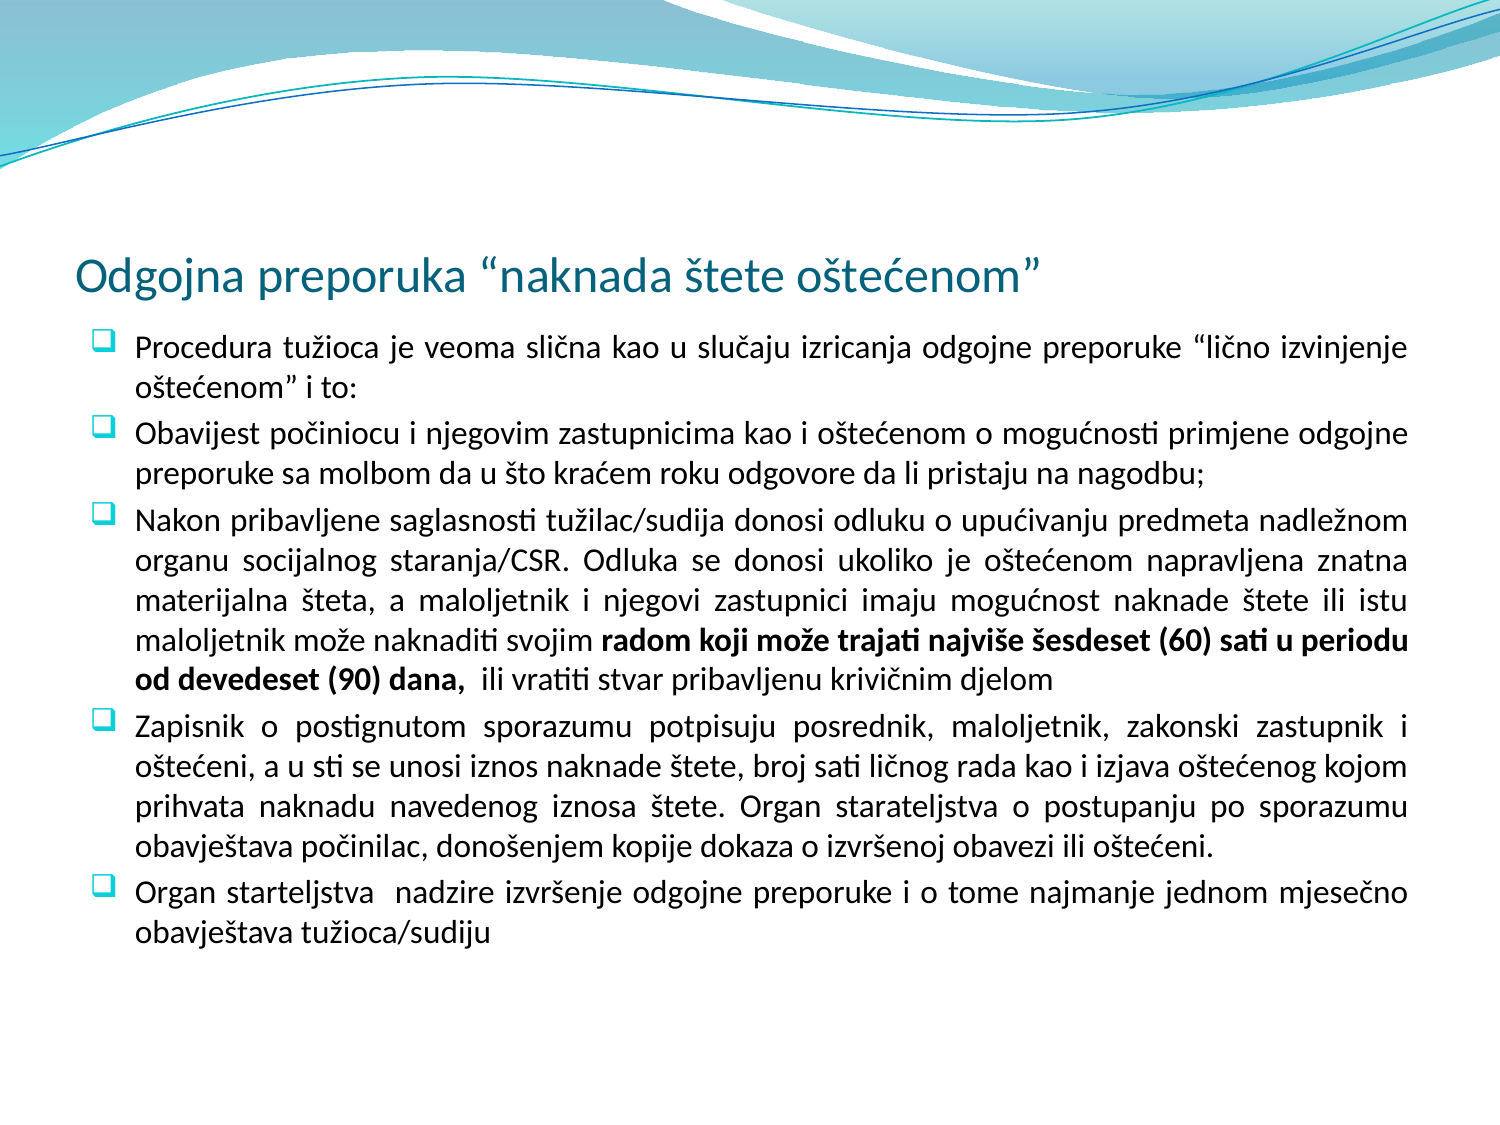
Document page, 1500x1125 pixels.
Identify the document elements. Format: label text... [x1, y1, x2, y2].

title Odgojna preporuka “naknada štete oštećenom” [75, 115, 1425, 303]
list Procedura tužioca je veoma slična kao u slučaju izricanja odgojne preporuke “lično izvinjenje oštećenom” i to: Obavijest počiniocu i njegovim zastupnicima kao i oštećenom o mogućnosti primjene odgojne preporuke sa molbom da u što kraćem roku odgovore da li pristaju na nagodbu; Nakon pribavljene saglasnosti tužilac/sudija donosi odluku o upućivanju predmeta nadležnom organu socijalnog staranja/CSR. Odluka se donosi ukoliko je oštećenom napravljena znatna materijalna šteta, a maloljetnik i njegovi zastupnici imaju mogućnost naknade štete ili istu maloljetnik može naknaditi svojim radom koji može trajati najviše šesdeset (60) sati u periodu od devedeset (90) dana, ili vratiti stvar pribavljenu krivičnim djelom Zapisnik o postignutom sporazumu potpisuju posrednik, maloljetnik, zakonski zastupnik i oštećeni, a u sti se unosi iznos naknade štete, broj sati ličnog rada kao i izjava oštećenog kojom prihvata naknadu navedenog iznosa štete. Organ starateljstva o postupanju po sporazumu obavještava počinilac, donošenjem kopije dokaza o izvršenoj obavezi ili oštećeni. Organ starteljstva nadzire izvršenje odgojne preporuke i o tome najmanje jednom mjesečno obavještava tužioca/sudiju [75, 317, 1425, 1038]
